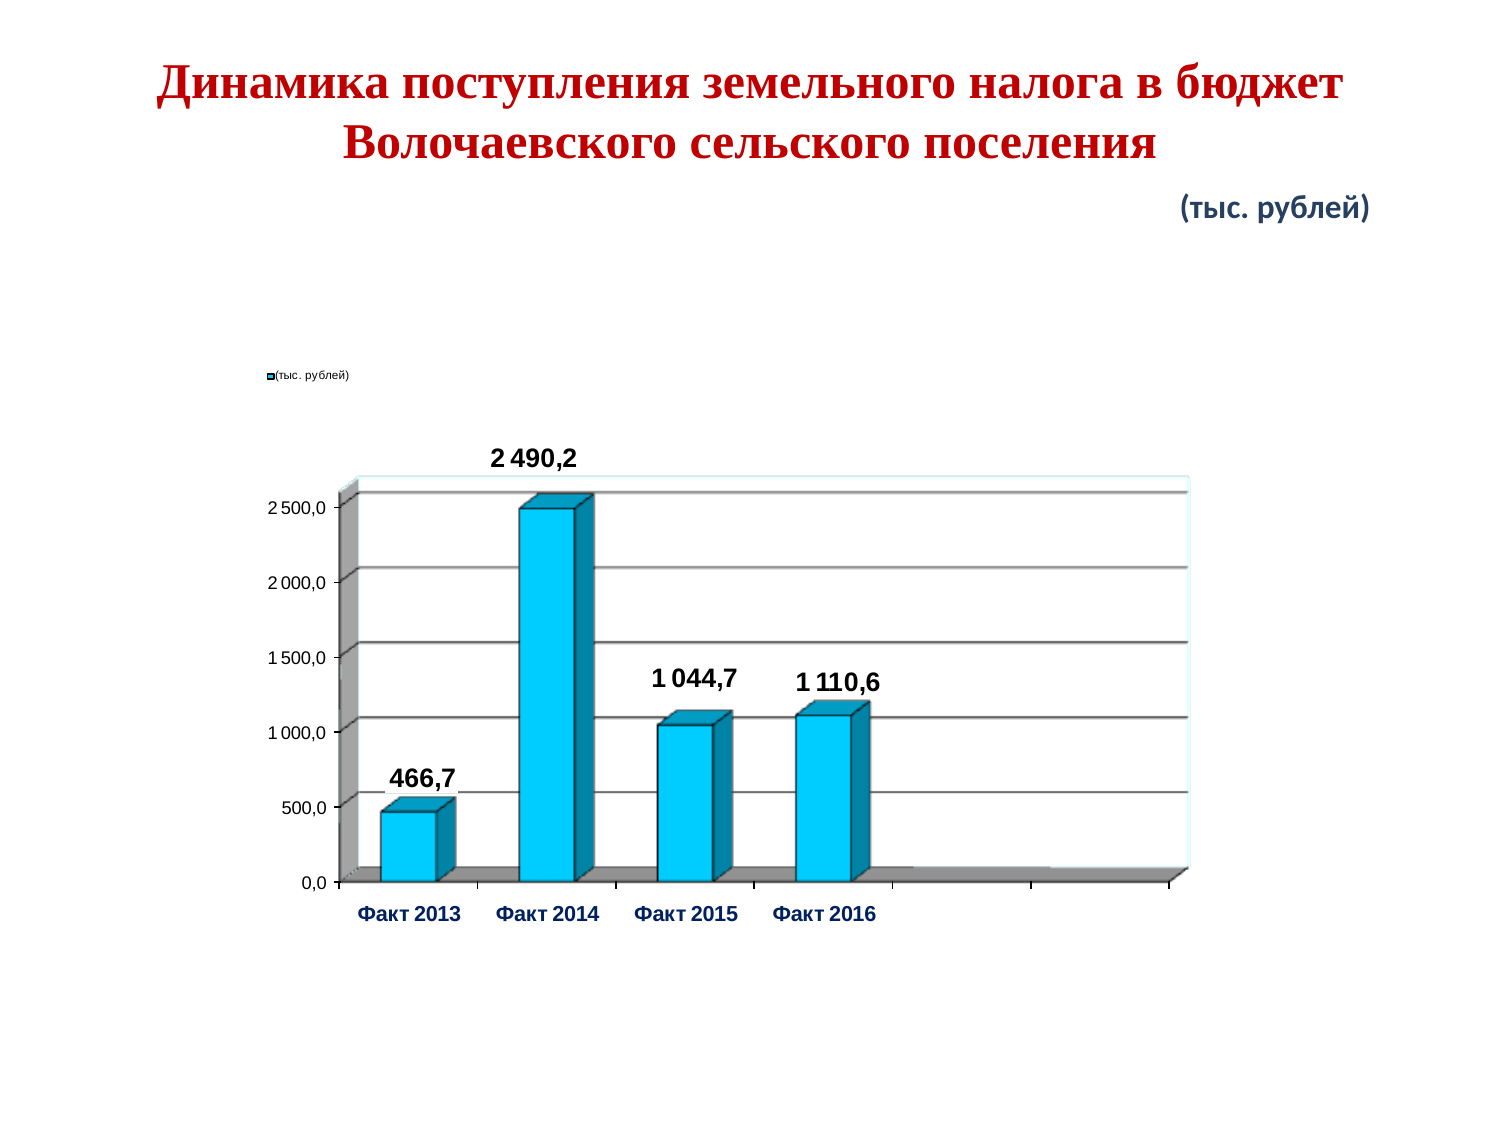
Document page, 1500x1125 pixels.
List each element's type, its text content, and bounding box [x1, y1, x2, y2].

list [239, 351, 1206, 1062]
title Динамика поступления земельного налога в бюджет Волочаевского сельского поселения (тыс. рублей) [74, 44, 1426, 233]
